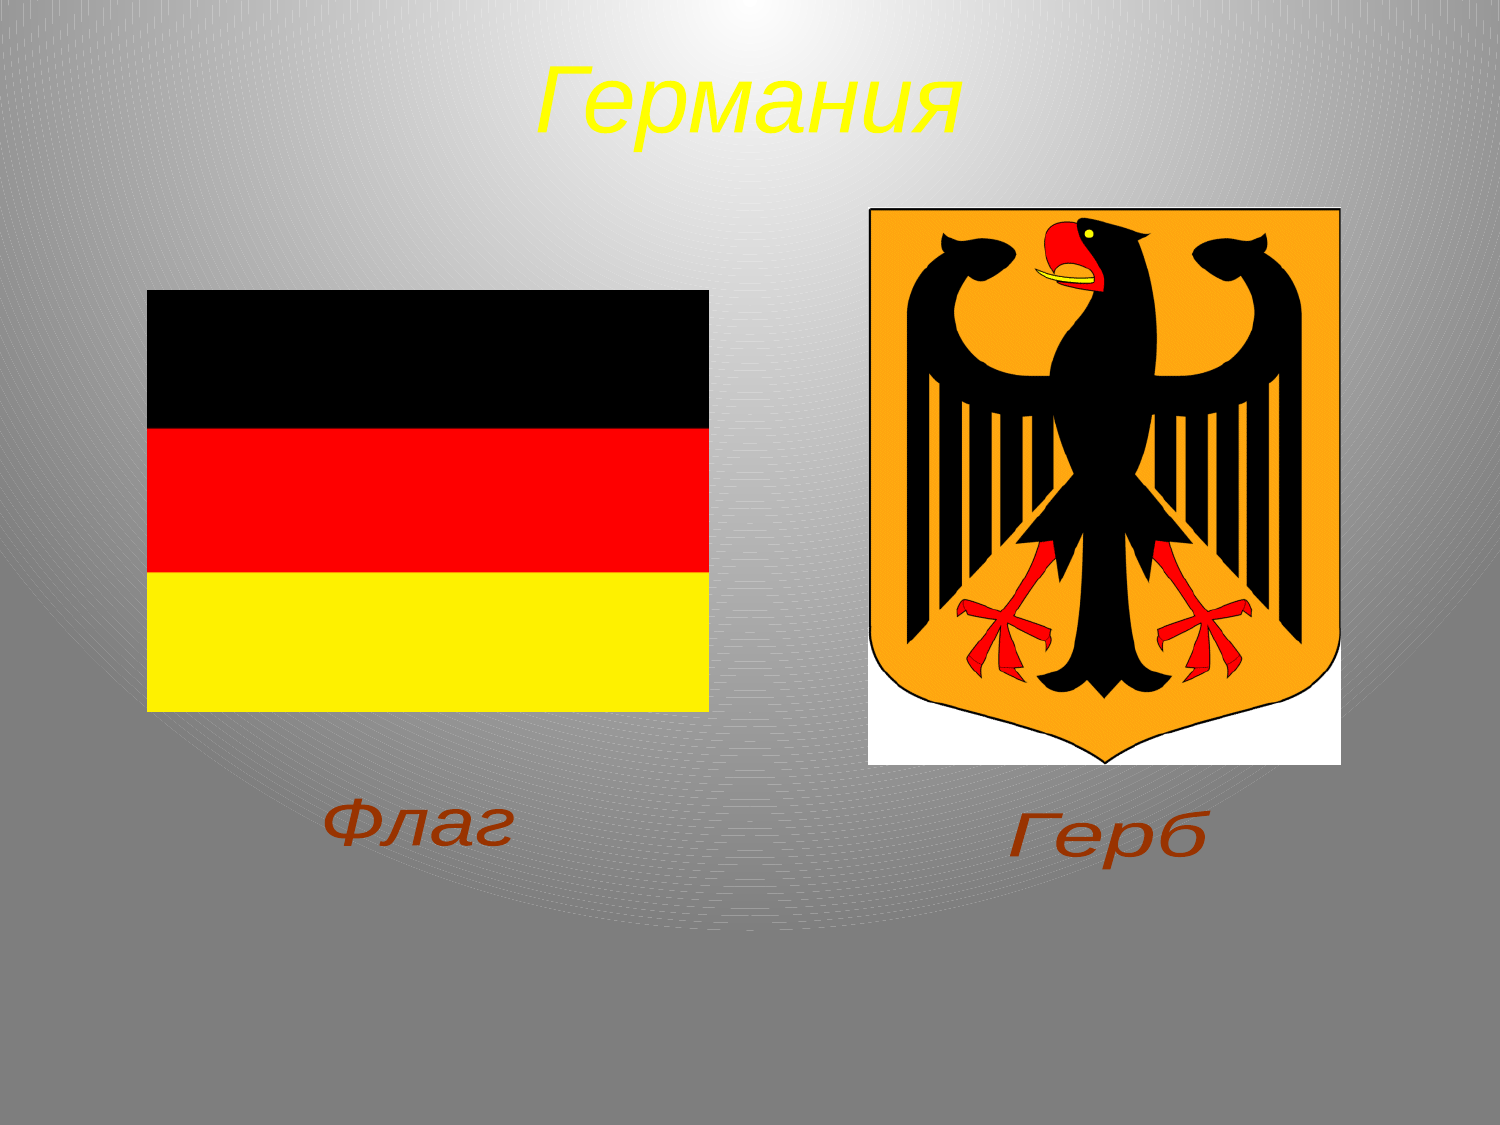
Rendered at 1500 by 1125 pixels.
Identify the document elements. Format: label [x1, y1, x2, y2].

text_box [147, 290, 709, 847]
text_box [867, 207, 1341, 870]
